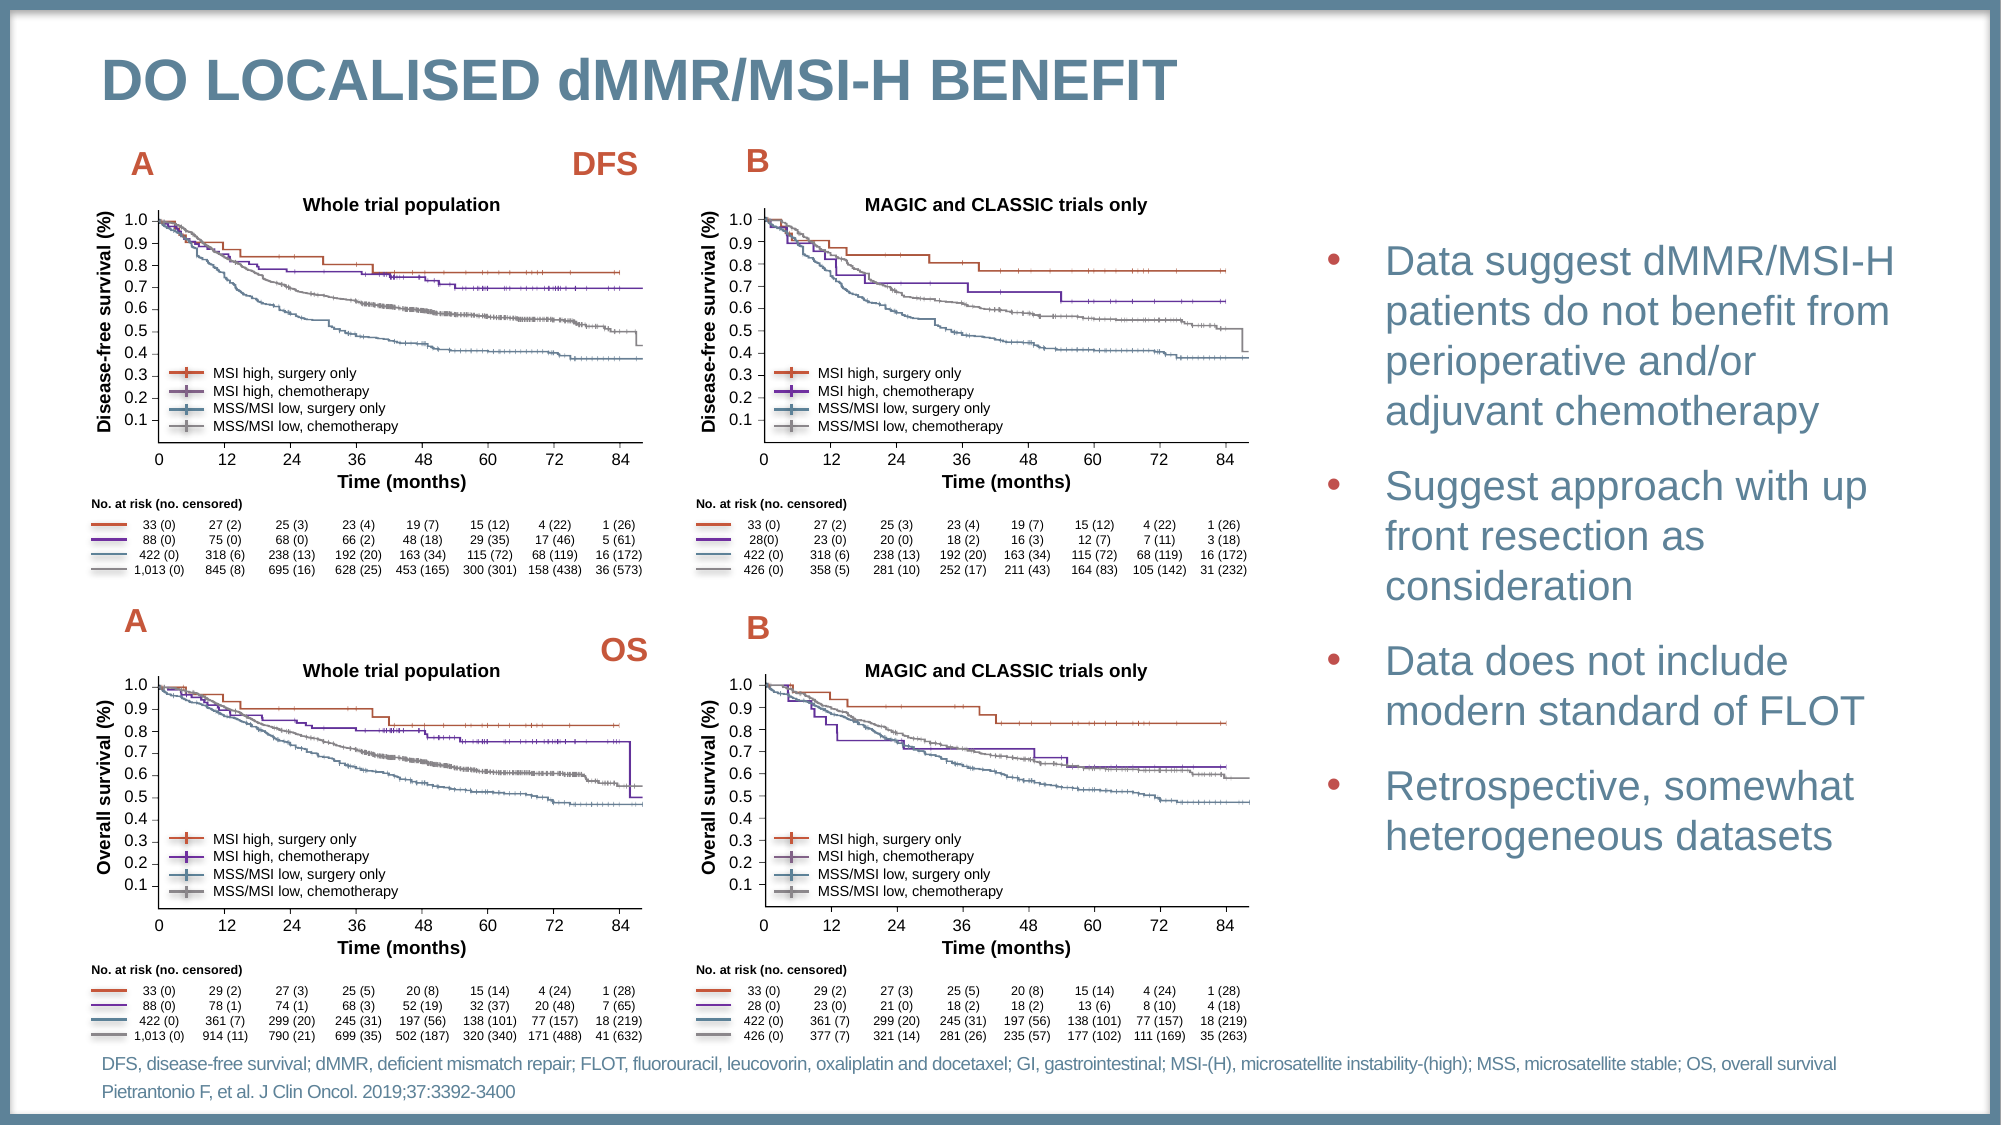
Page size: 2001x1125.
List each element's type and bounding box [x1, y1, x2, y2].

text_box [728, 852, 753, 873]
text_box [1083, 449, 1103, 470]
text_box [941, 914, 1072, 959]
text_box [124, 342, 148, 384]
text_box [1149, 914, 1169, 935]
text_box [282, 914, 302, 935]
text_box [773, 885, 810, 898]
text_box [124, 785, 148, 806]
text_box [168, 885, 205, 898]
text_box [124, 297, 148, 318]
text_box [696, 496, 848, 512]
text_box [759, 914, 769, 935]
text_box [759, 449, 769, 470]
text_box [1083, 914, 1103, 935]
picture [758, 208, 1249, 448]
text_box [395, 516, 450, 577]
text_box [91, 700, 114, 876]
text_box [478, 449, 498, 470]
text_box [124, 208, 148, 229]
text_box [124, 386, 148, 407]
text_box [773, 868, 810, 882]
text_box [124, 874, 148, 895]
list [1326, 233, 1900, 977]
text_box [168, 831, 205, 845]
text_box [168, 850, 205, 864]
text_box [168, 385, 205, 398]
text_box [572, 142, 639, 183]
text_box [124, 674, 148, 695]
text_box [773, 850, 810, 864]
text_box [887, 914, 907, 935]
text_box [743, 516, 785, 577]
text_box [745, 139, 770, 180]
picture [152, 210, 644, 448]
text_box [154, 914, 164, 935]
text_box [887, 449, 907, 470]
text_box [822, 449, 842, 470]
text_box [600, 628, 649, 669]
text_box [864, 192, 1148, 208]
text_box [101, 982, 1922, 1103]
text_box [696, 700, 719, 876]
text_box [822, 914, 842, 935]
text_box [1216, 914, 1235, 935]
text_box [873, 516, 921, 577]
text_box [728, 342, 753, 384]
text_box [773, 385, 810, 398]
text_box [810, 516, 851, 577]
text_box [91, 210, 114, 434]
text_box [168, 419, 205, 433]
text_box [168, 403, 205, 416]
text_box [728, 874, 753, 895]
text_box [595, 516, 643, 577]
text_box [124, 254, 148, 296]
text_box [728, 698, 753, 719]
text_box [1149, 449, 1169, 470]
text_box [1200, 516, 1248, 577]
text_box [864, 658, 1148, 674]
text_box [462, 516, 518, 577]
text_box [124, 232, 148, 253]
text_box [124, 807, 148, 850]
text_box [168, 366, 205, 379]
text_box [337, 449, 467, 493]
text_box [941, 449, 1072, 493]
picture [759, 674, 1250, 913]
text_box [1071, 516, 1119, 577]
text_box [728, 720, 753, 783]
text_box [728, 297, 753, 318]
text_box [268, 516, 316, 577]
text_box [773, 366, 810, 379]
title [101, 42, 1900, 185]
text_box [217, 449, 237, 470]
text_box [154, 449, 164, 470]
text_box [130, 142, 155, 183]
text_box [1003, 516, 1052, 577]
text_box [545, 449, 564, 470]
text_box [302, 658, 501, 676]
text_box [205, 516, 246, 577]
text_box [168, 868, 205, 882]
text_box [91, 961, 243, 977]
text_box [302, 192, 501, 210]
text_box [282, 449, 302, 470]
text_box [124, 408, 148, 429]
text_box [728, 785, 753, 806]
text_box [1216, 449, 1235, 470]
text_box [335, 516, 383, 577]
text_box [611, 449, 631, 470]
text_box [696, 961, 848, 977]
text_box [337, 914, 467, 959]
text_box [728, 232, 753, 253]
text_box [728, 807, 753, 850]
text_box [133, 516, 185, 577]
text_box [773, 419, 810, 433]
text_box [1132, 516, 1187, 577]
text_box [773, 831, 810, 845]
text_box [611, 914, 631, 935]
text_box [746, 605, 771, 646]
text_box [124, 720, 148, 783]
text_box [728, 319, 753, 340]
text_box [773, 403, 810, 416]
text_box [217, 914, 237, 935]
text_box [478, 914, 498, 935]
text_box [124, 852, 148, 873]
text_box [939, 516, 988, 577]
text_box [728, 208, 753, 229]
text_box [728, 254, 753, 296]
text_box [696, 210, 719, 434]
picture [152, 676, 644, 914]
text_box [91, 496, 243, 512]
text_box [528, 516, 583, 577]
text_box [123, 599, 148, 640]
text_box [124, 698, 148, 719]
text_box [124, 319, 148, 340]
text_box [728, 674, 753, 695]
text_box [728, 386, 753, 407]
text_box [728, 408, 753, 429]
text_box [545, 914, 564, 935]
